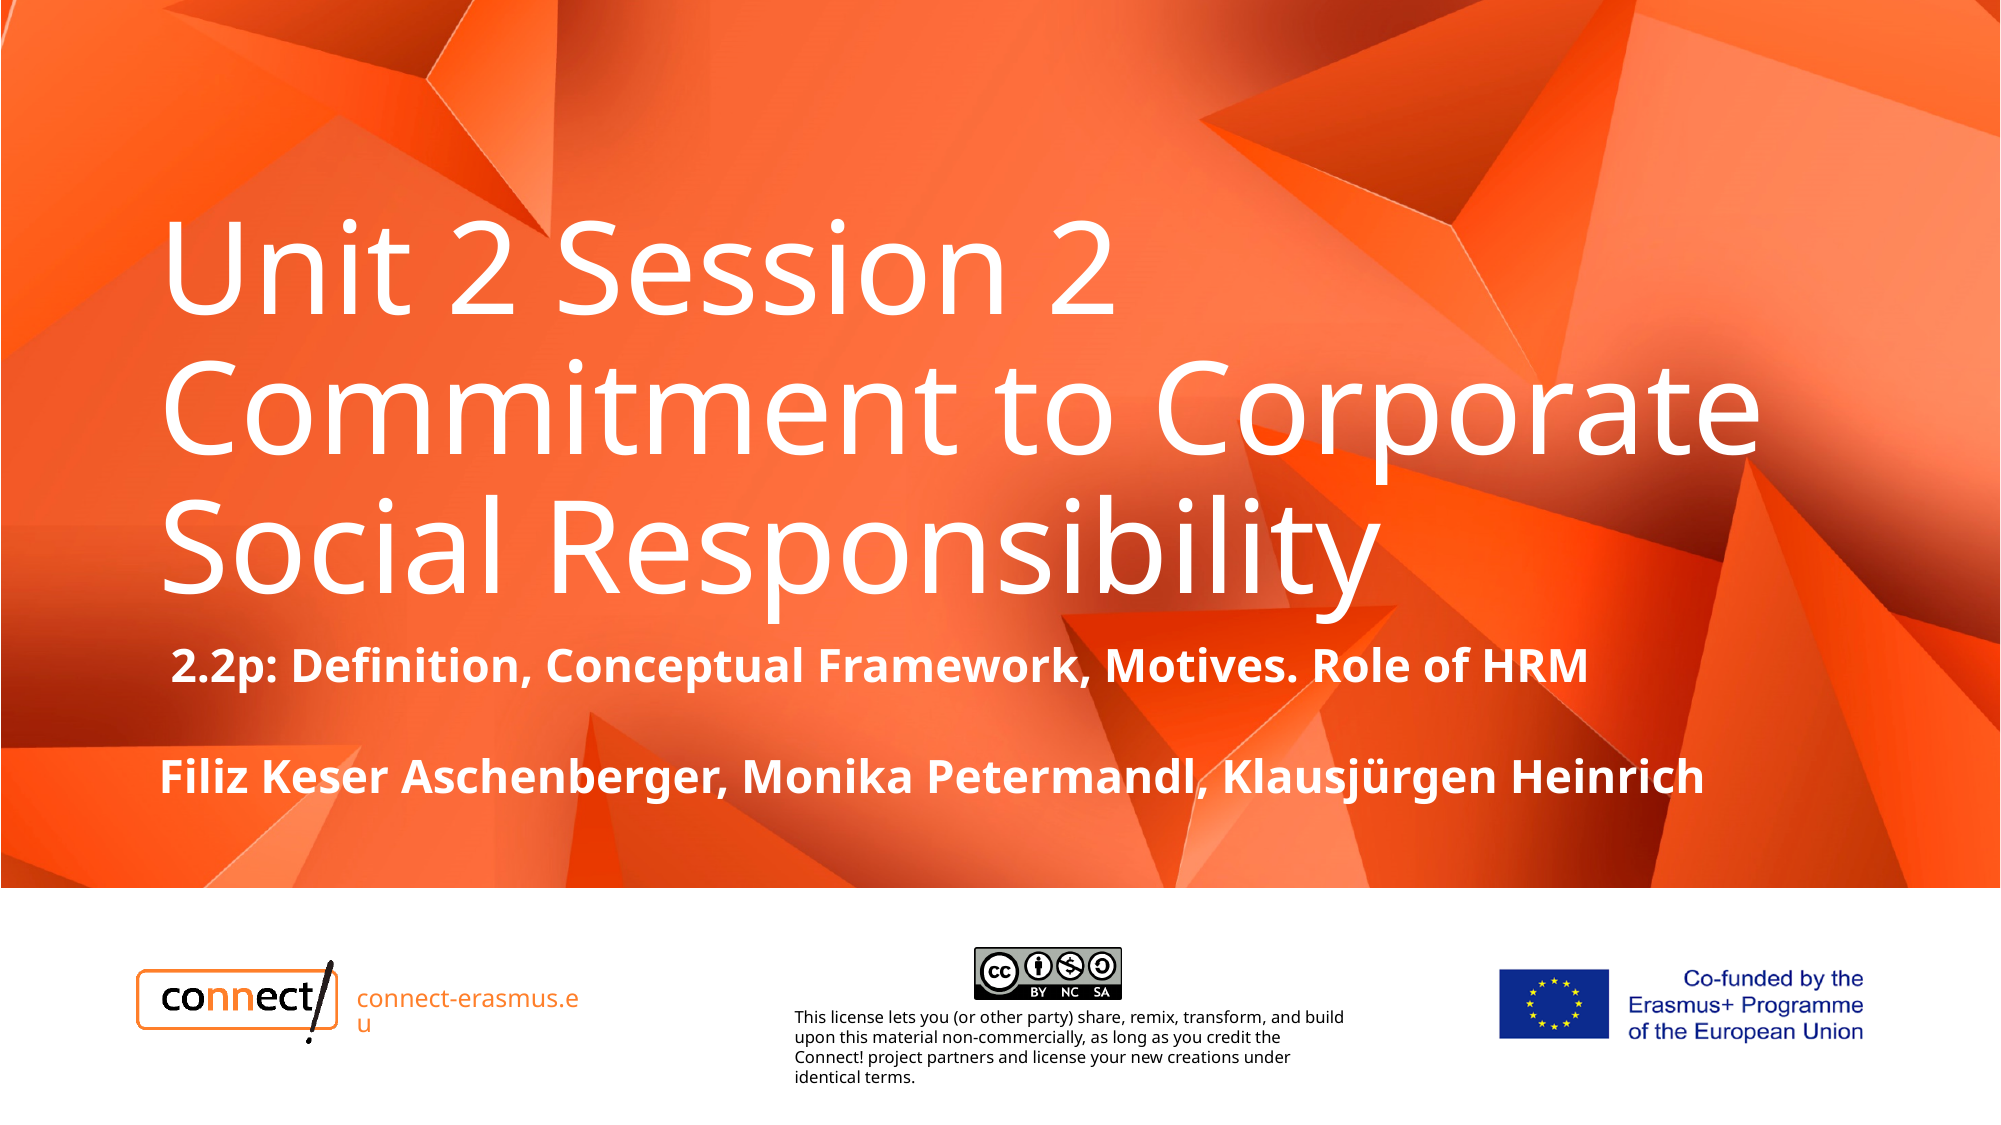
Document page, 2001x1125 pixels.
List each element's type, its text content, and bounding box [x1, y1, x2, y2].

picture [974, 947, 1122, 1000]
title Unit 2 Session 2 Commitment to Corporate Social Responsibility [143, 80, 1794, 629]
text_box This license lets you (or other party) share, remix, transform, and build upon this material non-commercially, as long as you credit the Connect! project partners and license your new creations under identical terms. [779, 999, 1368, 1094]
picture [3, 0, 1999, 888]
subtitle 2.2p: Definition, Conceptual Framework, Motives. Role of HRM Filiz Keser Aschenberger, Monika Petermandl, Klausjürgen Heinrich [143, 629, 1794, 852]
footer connect-erasmus.eu [341, 976, 607, 1022]
picture [136, 960, 338, 1044]
picture [1498, 968, 1863, 1044]
